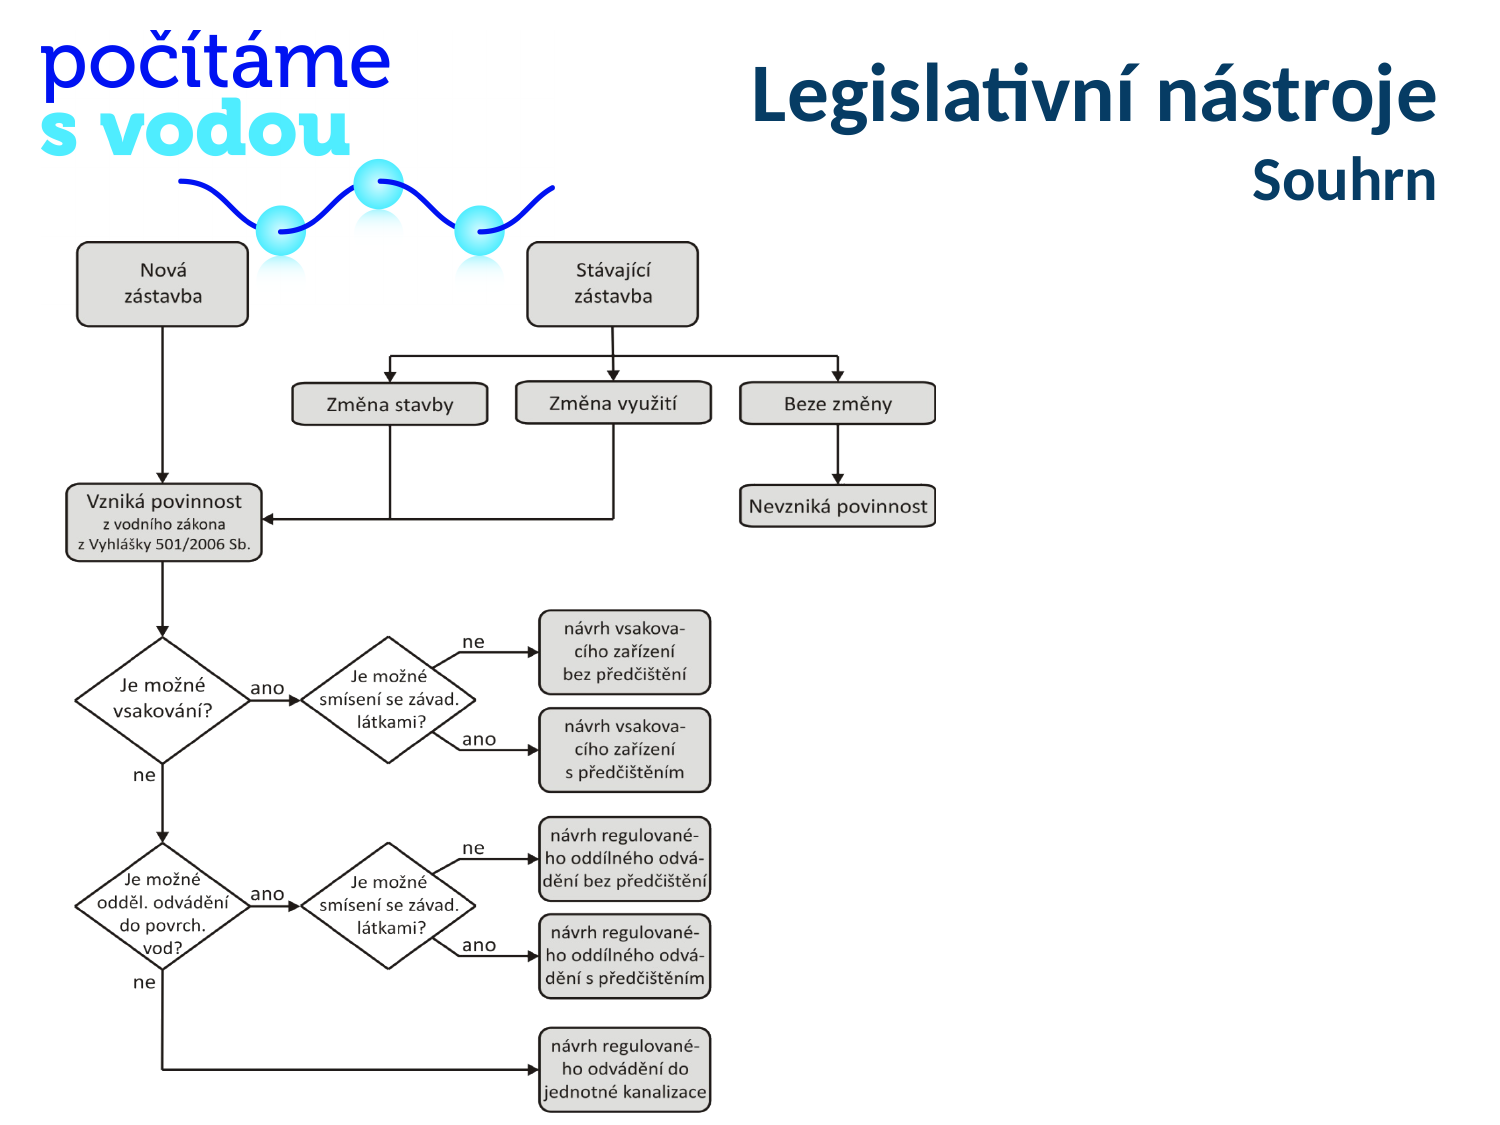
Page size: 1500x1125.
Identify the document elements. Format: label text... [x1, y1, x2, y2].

text_box Legislativní nástroje Souhrn [584, 30, 1454, 398]
picture [41, 30, 949, 1124]
